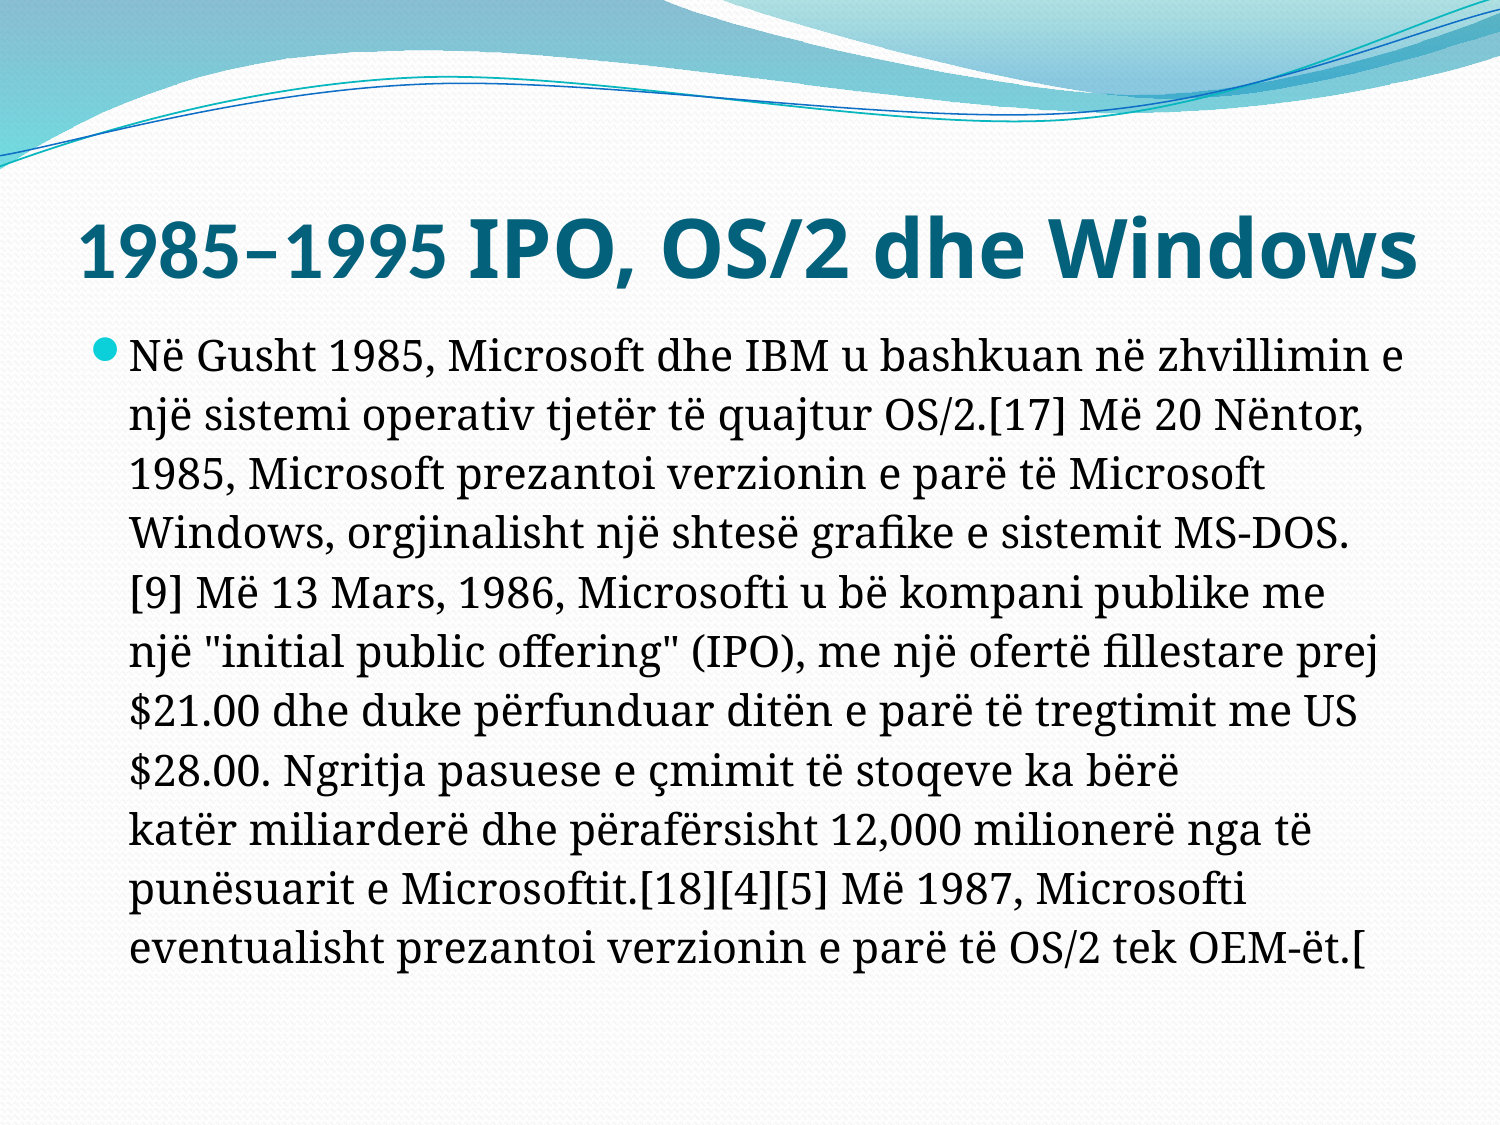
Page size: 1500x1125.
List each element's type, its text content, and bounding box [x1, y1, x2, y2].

title 1985–1995 IPO, OS/2 dhe Windows [75, 115, 1425, 303]
list Në Gusht 1985, Microsoft dhe IBM u bashkuan në zhvillimin e një sistemi operativ tjetër të quajtur OS/2.[17] Më 20 Nëntor, 1985, Microsoft prezantoi verzionin e parë të Microsoft Windows, orgjinalisht një shtesë grafike e sistemit MS-DOS.[9] Më 13 Mars, 1986, Microsofti u bë kompani publike me një "initial public offering" (IPO), me një ofertë fillestare prej $21.00 dhe duke përfunduar ditën e parë të tregtimit me US $28.00. Ngritja pasuese e çmimit të stoqeve ka bërë katër miliarderë dhe përafërsisht 12,000 milionerë nga të punësuarit e Microsoftit.[18][4][5] Më 1987, Microsofti eventualisht prezantoi verzionin e parë të OS/2 tek OEM-ët.[ [75, 317, 1425, 1038]
